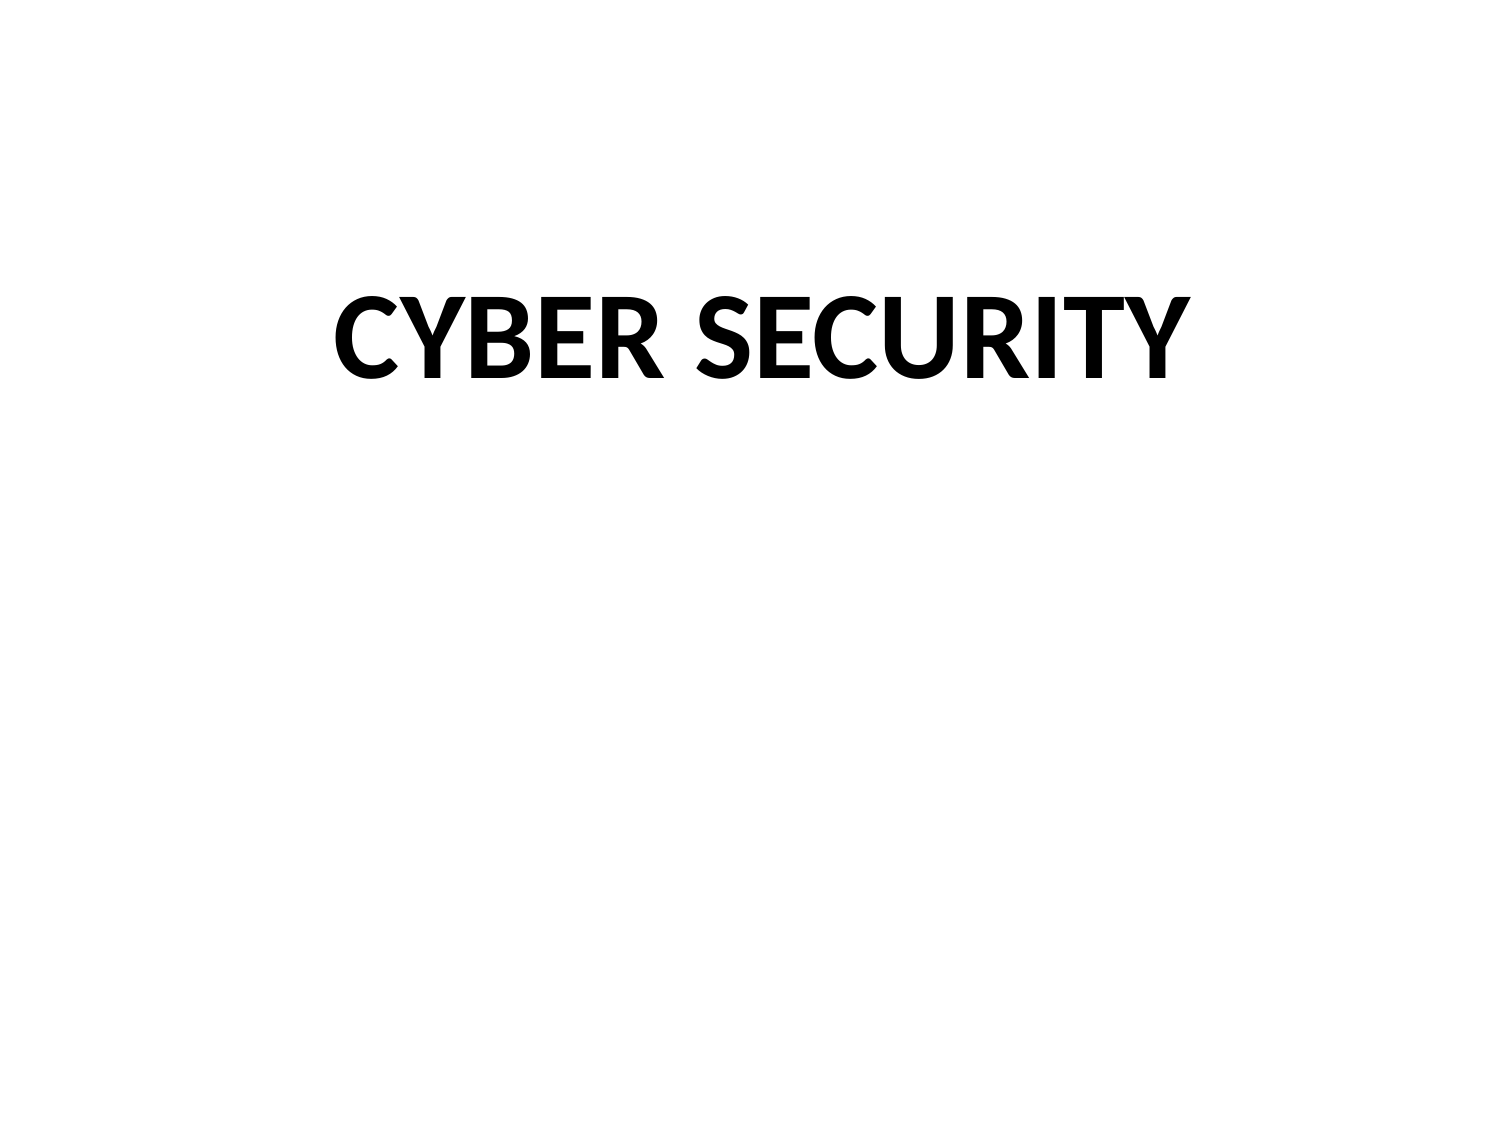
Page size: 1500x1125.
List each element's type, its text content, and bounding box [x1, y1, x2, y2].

title CYBER SECURITY [124, 287, 1401, 529]
